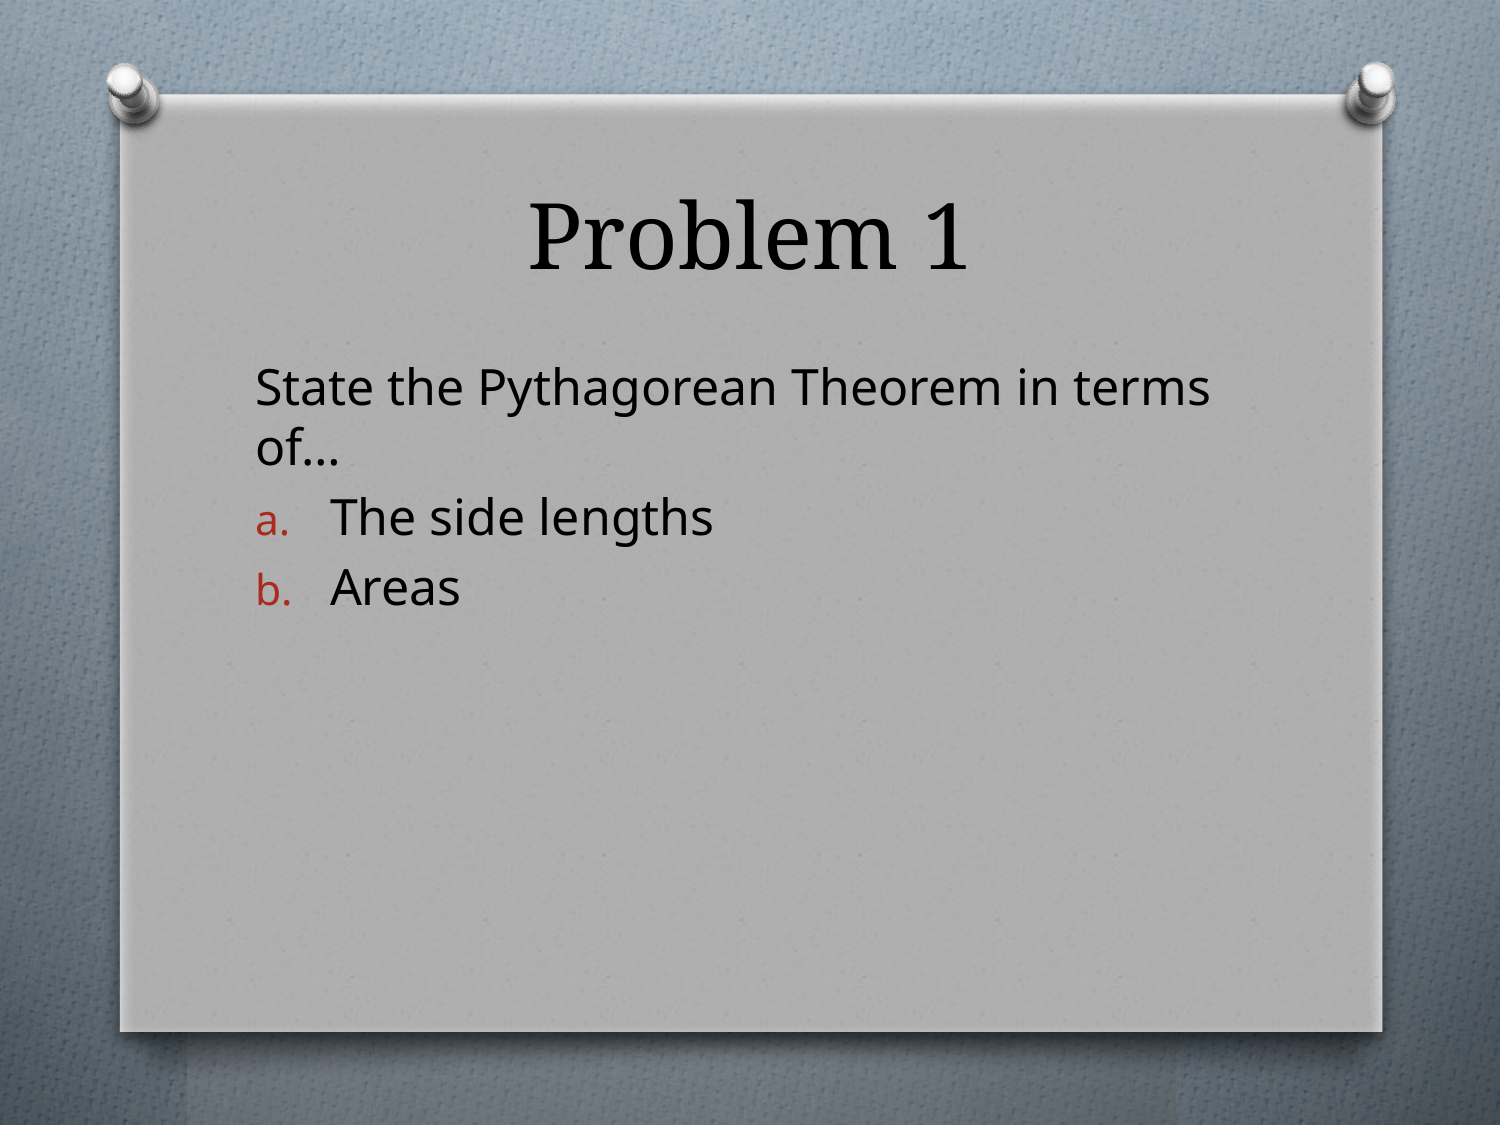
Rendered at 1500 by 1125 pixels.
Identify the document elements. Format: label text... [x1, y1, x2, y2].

picture [1317, 35, 1439, 156]
picture [75, 29, 198, 153]
title Problem 1 [179, 134, 1323, 332]
list State the Pythagorean Theorem in terms of… The side lengths Areas [240, 347, 1313, 939]
